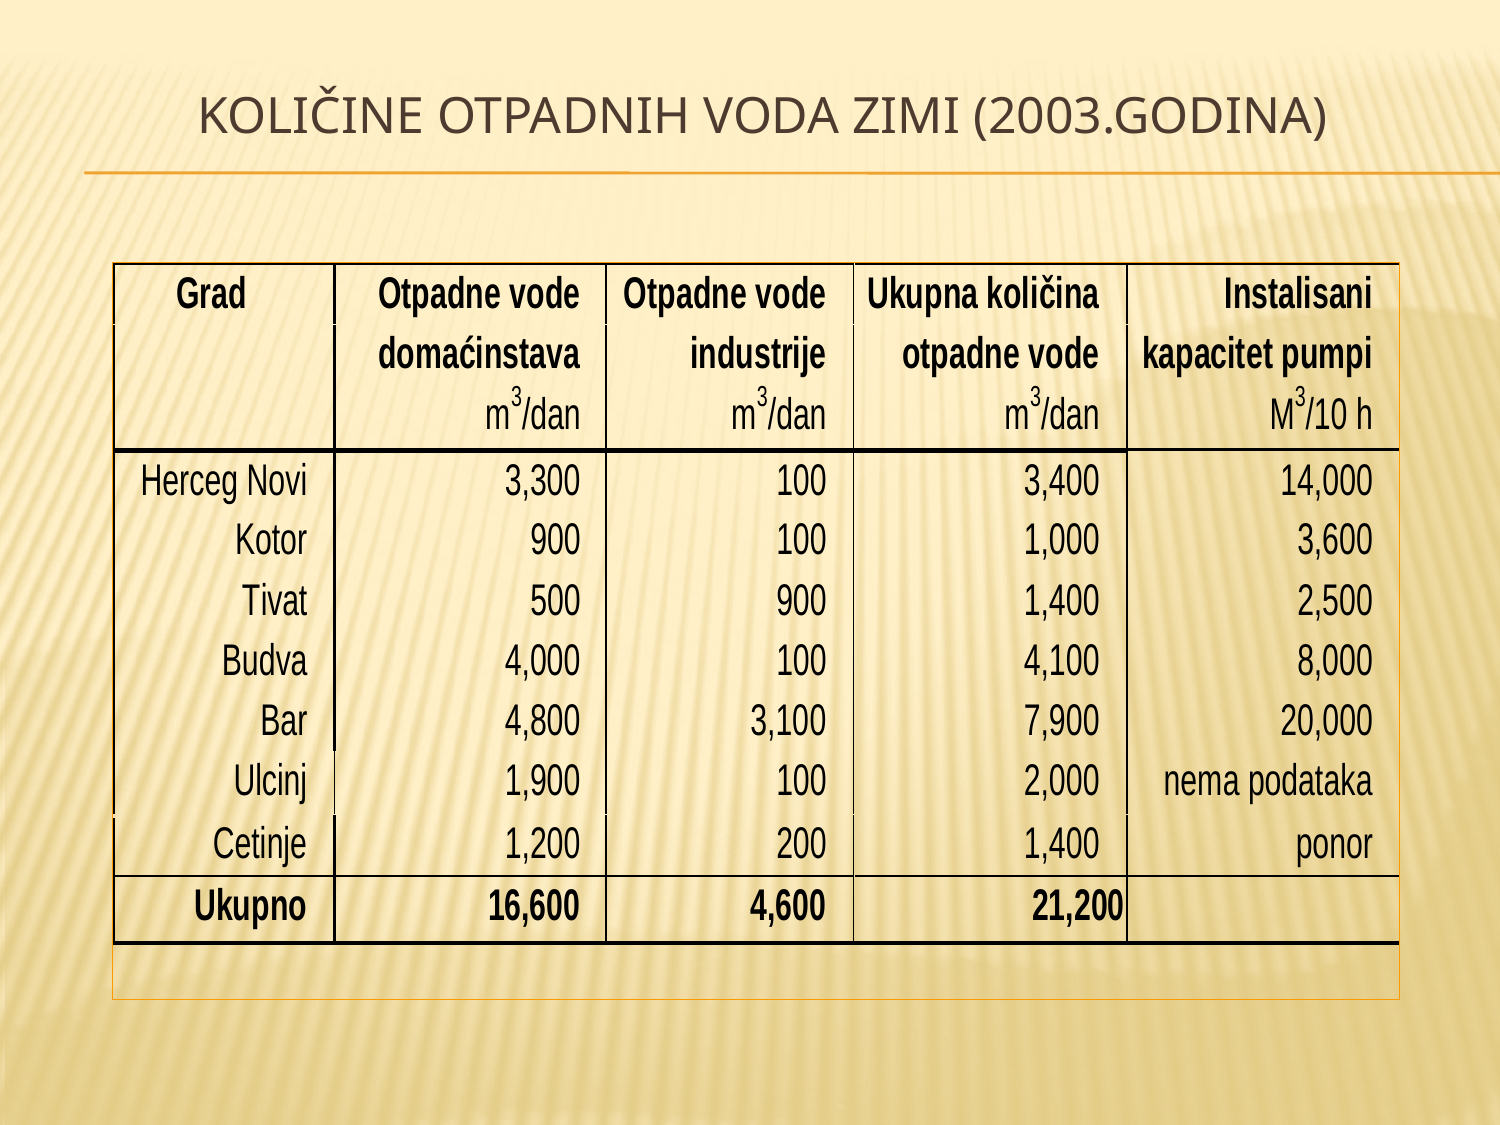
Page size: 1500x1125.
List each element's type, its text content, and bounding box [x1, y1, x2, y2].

title Količine otpadnih voda zimi (2003.godina) [50, 75, 1475, 213]
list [112, 262, 1401, 1001]
